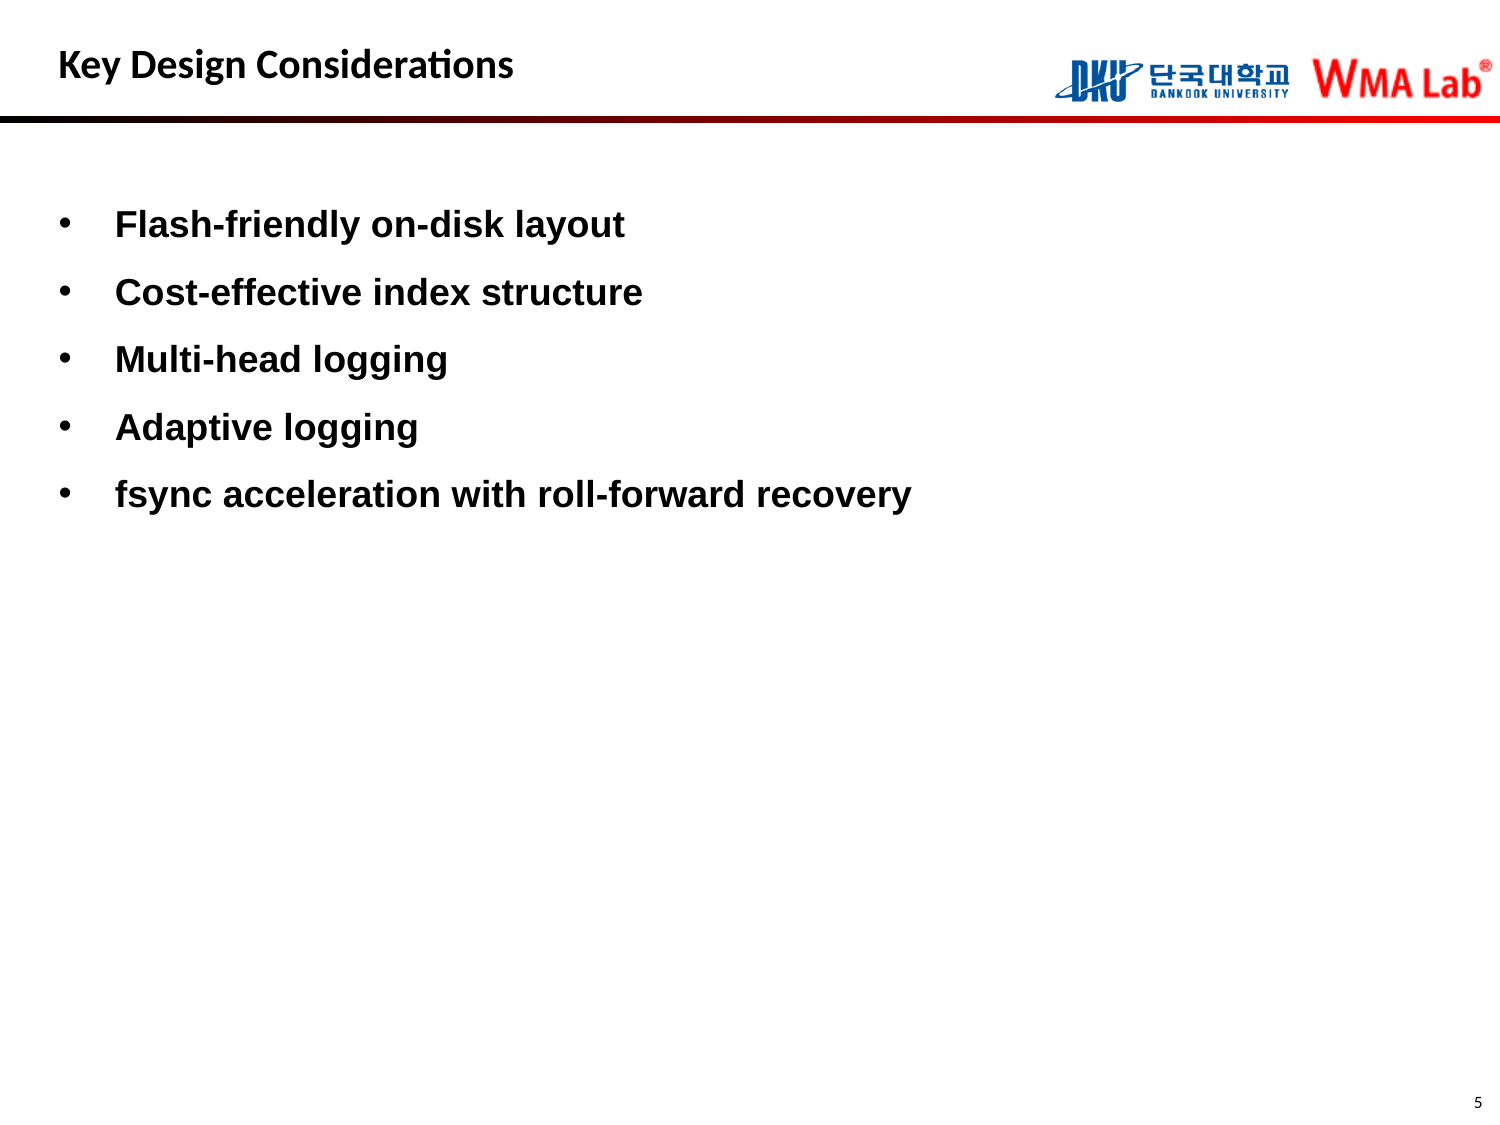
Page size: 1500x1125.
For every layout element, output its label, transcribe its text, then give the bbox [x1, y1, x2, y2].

picture [1303, 46, 1500, 106]
title Key Design Considerations [43, 35, 944, 95]
picture [1052, 58, 1291, 107]
text_box Flash-friendly on-disk layout Cost-effective index structure Multi-head logging Adaptive logging fsync acceleration with roll-forward recovery [43, 170, 1458, 1079]
